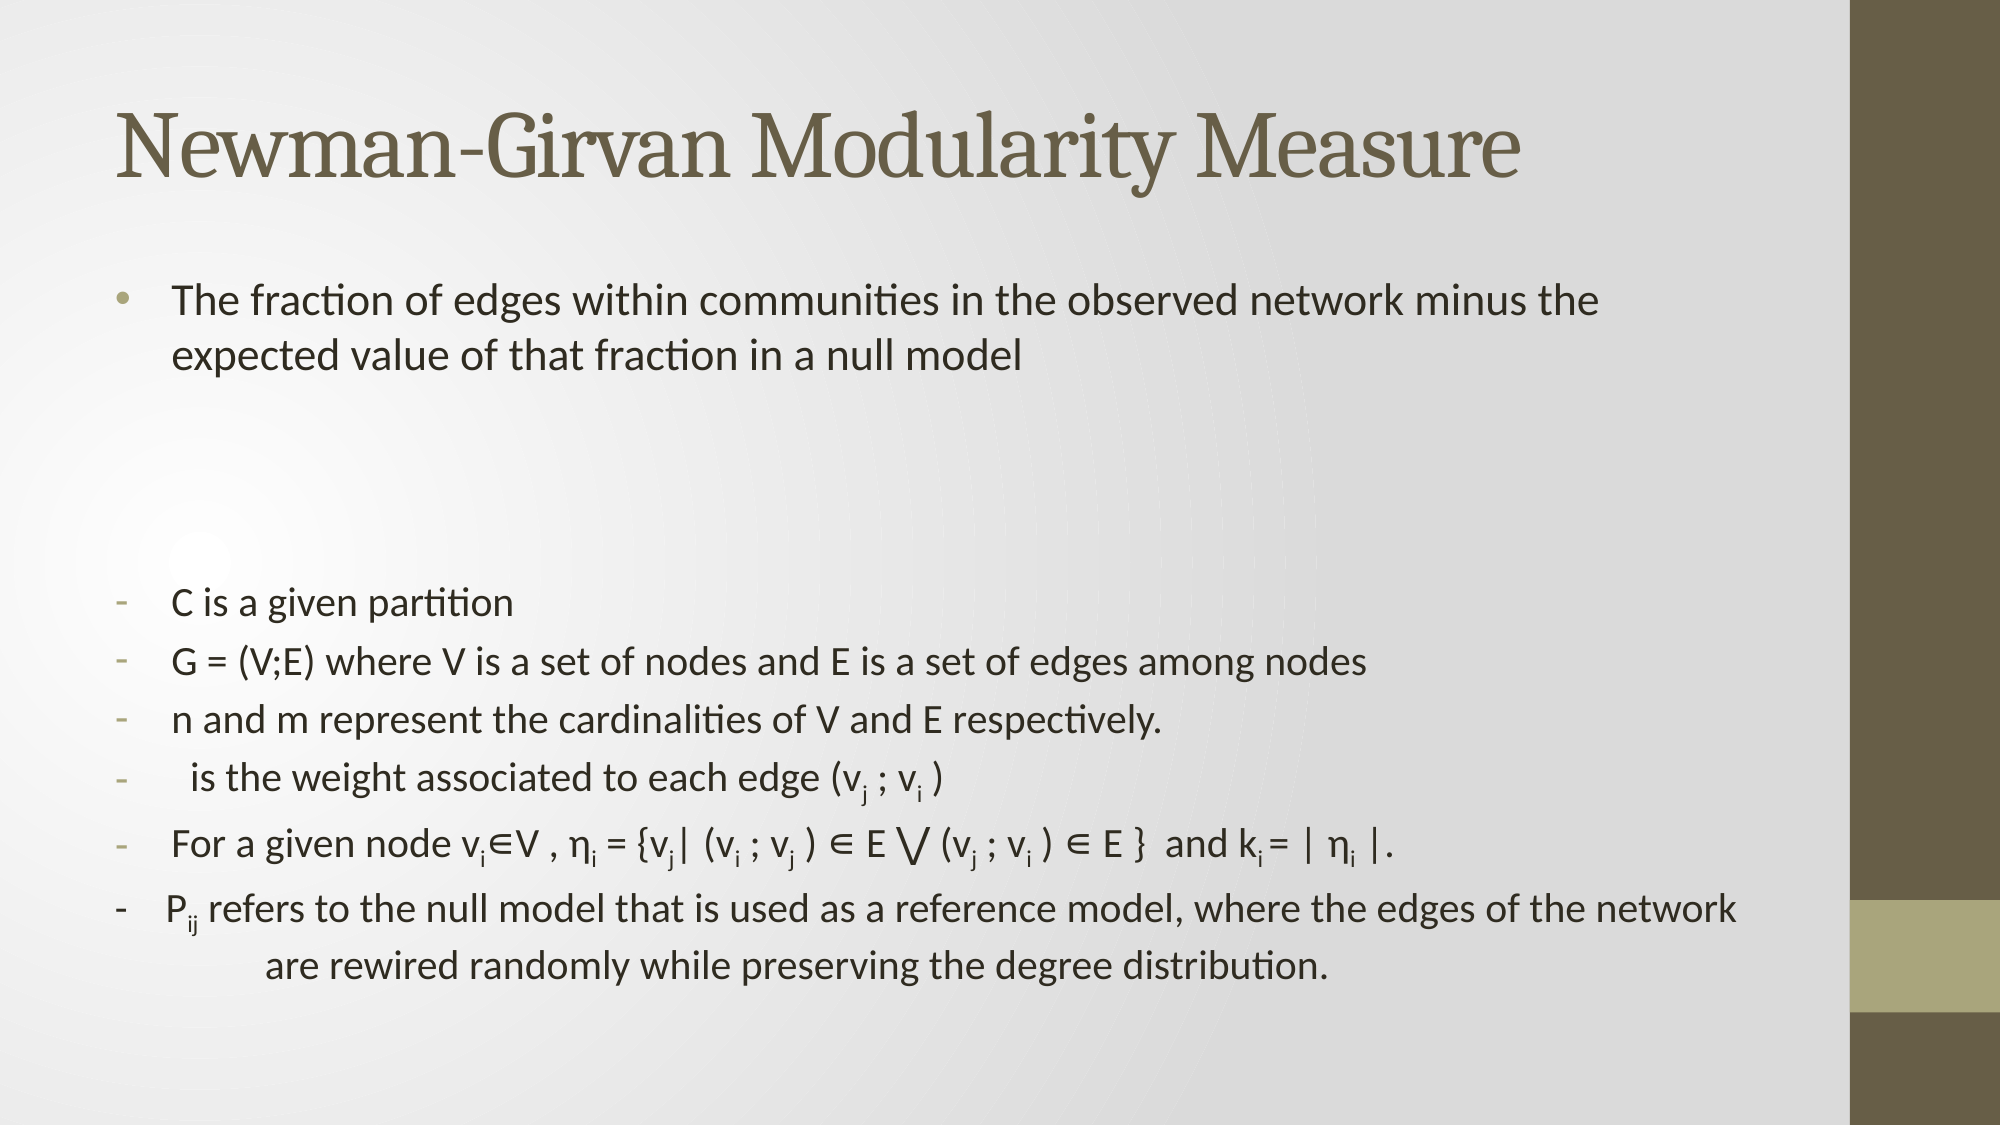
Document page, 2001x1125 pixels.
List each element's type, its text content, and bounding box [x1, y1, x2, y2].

title Newman-Girvan Modularity Measure [99, 45, 1767, 233]
